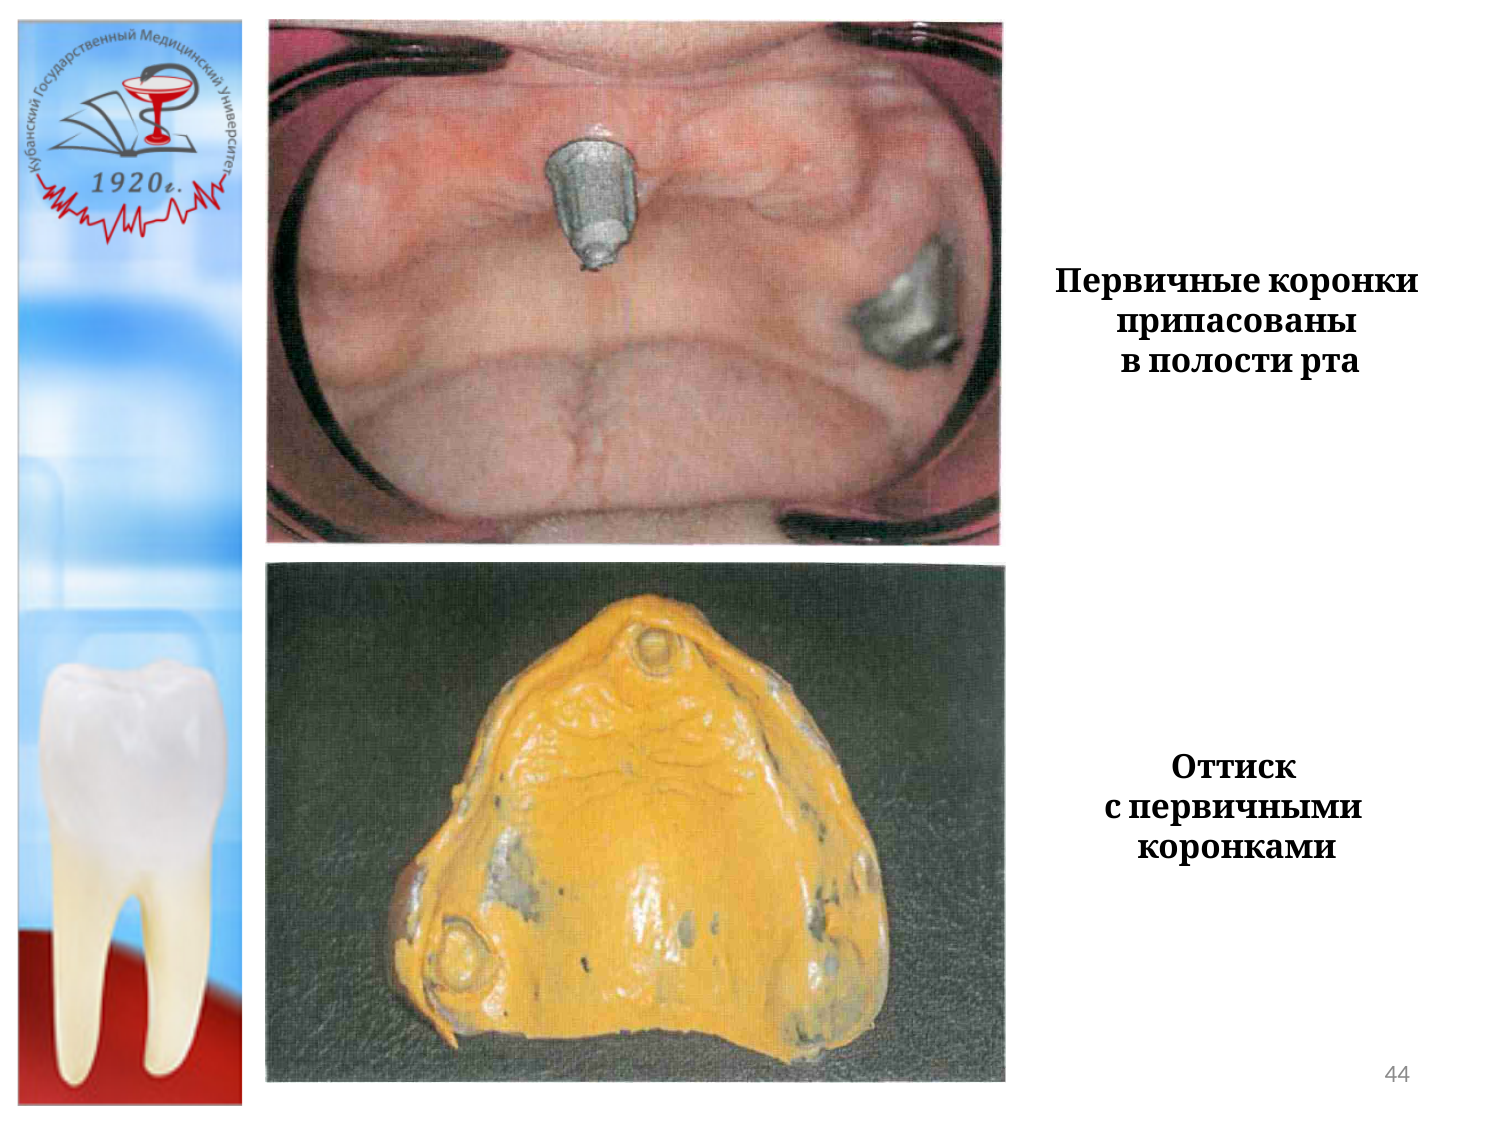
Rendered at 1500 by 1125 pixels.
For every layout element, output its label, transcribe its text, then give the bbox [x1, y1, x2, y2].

picture [17, 18, 243, 1107]
picture [265, 562, 1007, 1083]
picture [265, 18, 1007, 547]
slide_number 44 [1074, 1042, 1425, 1103]
text_box Первичные коронки припасованы в полости рта [1011, 252, 1497, 387]
text_box Оттиск с первичными коронками [1011, 737, 1477, 873]
